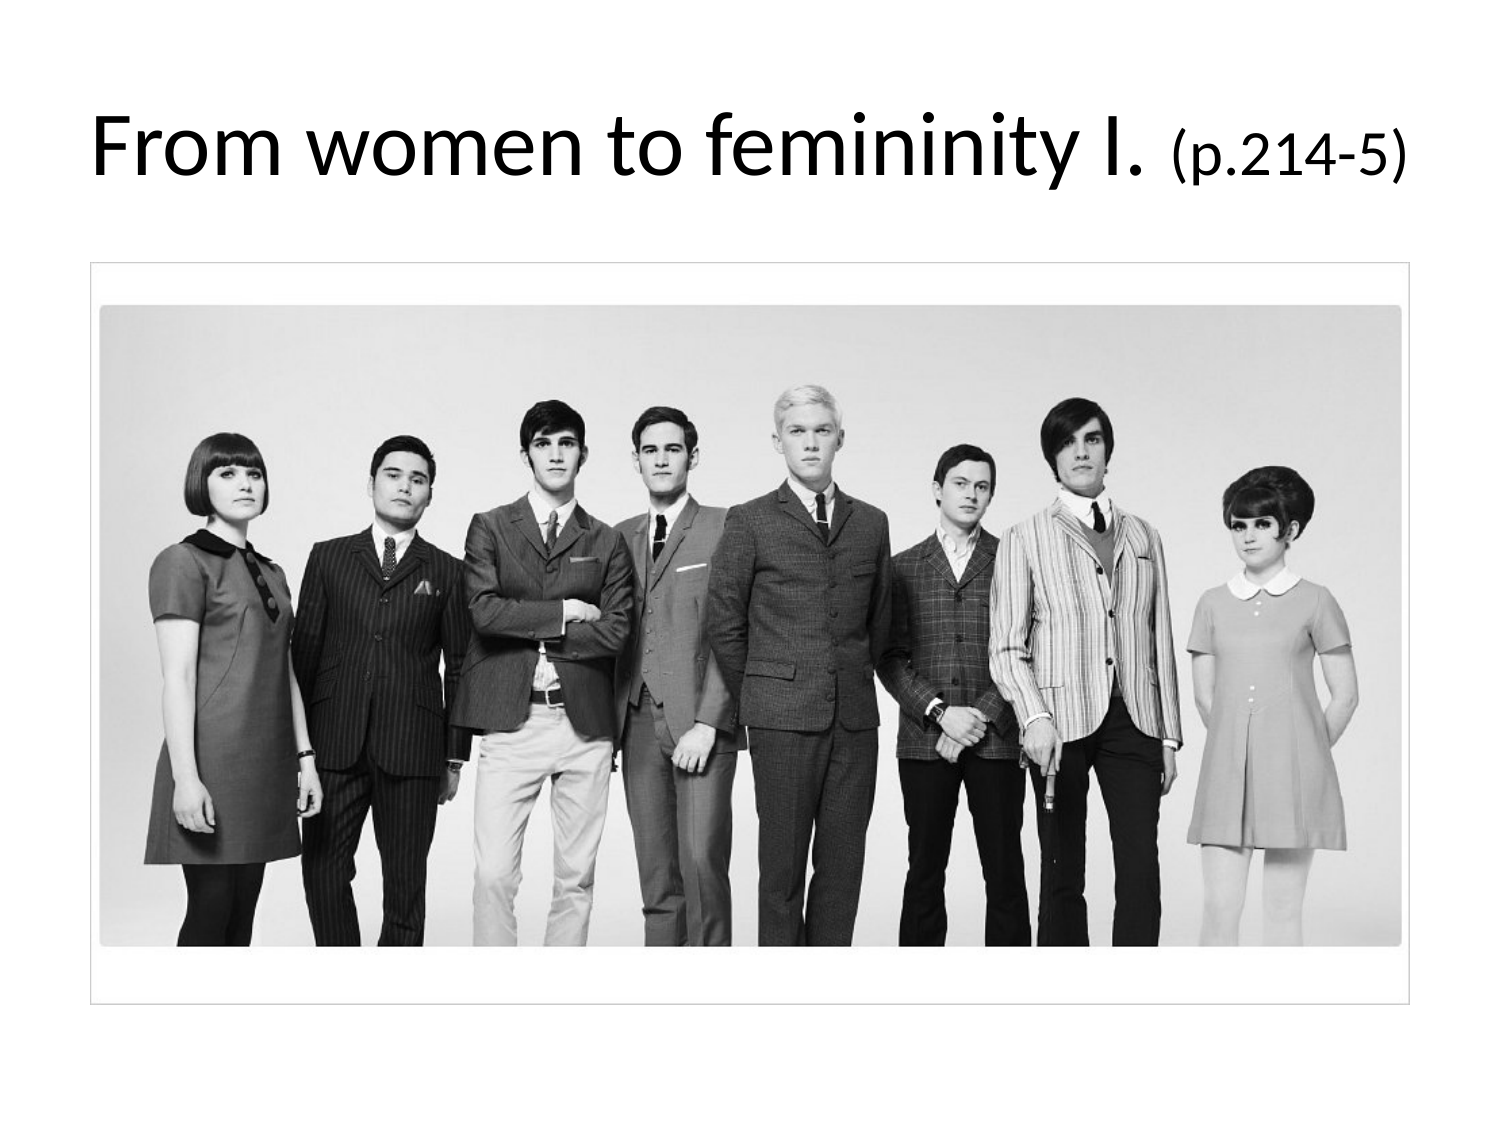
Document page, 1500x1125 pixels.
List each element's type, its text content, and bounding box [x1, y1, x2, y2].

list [89, 262, 1411, 1006]
title From women to femininity I. (p.214-5) [75, 45, 1425, 233]
